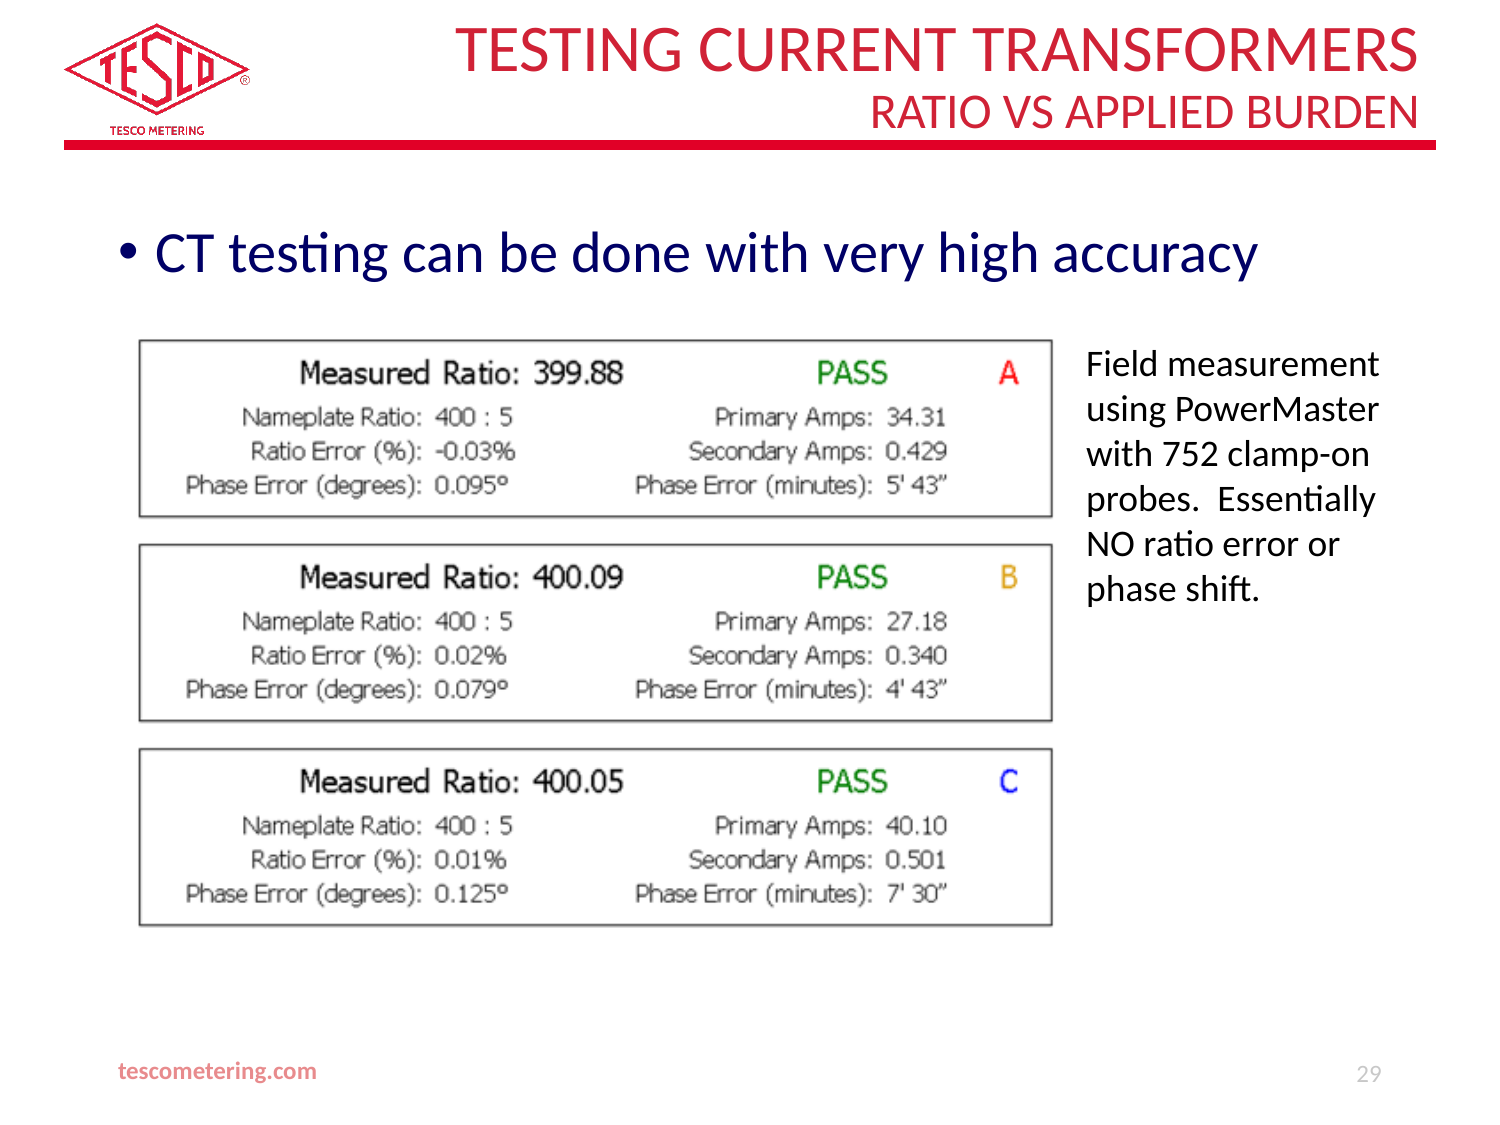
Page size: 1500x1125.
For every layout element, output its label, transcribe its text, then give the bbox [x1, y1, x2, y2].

title Testing Current Transformers Ratio vs Applied Burden [252, 20, 1435, 133]
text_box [132, 331, 1062, 935]
slide_number 29 [1059, 1042, 1397, 1103]
picture [63, 23, 250, 138]
list CT testing can be done with very high accuracy [103, 214, 1397, 1010]
footer tescometering.com [103, 1039, 610, 1100]
text_box Field measurement using PowerMaster with 752 clamp-on probes. Essentially NO ratio error or phase shift. [1071, 331, 1431, 616]
